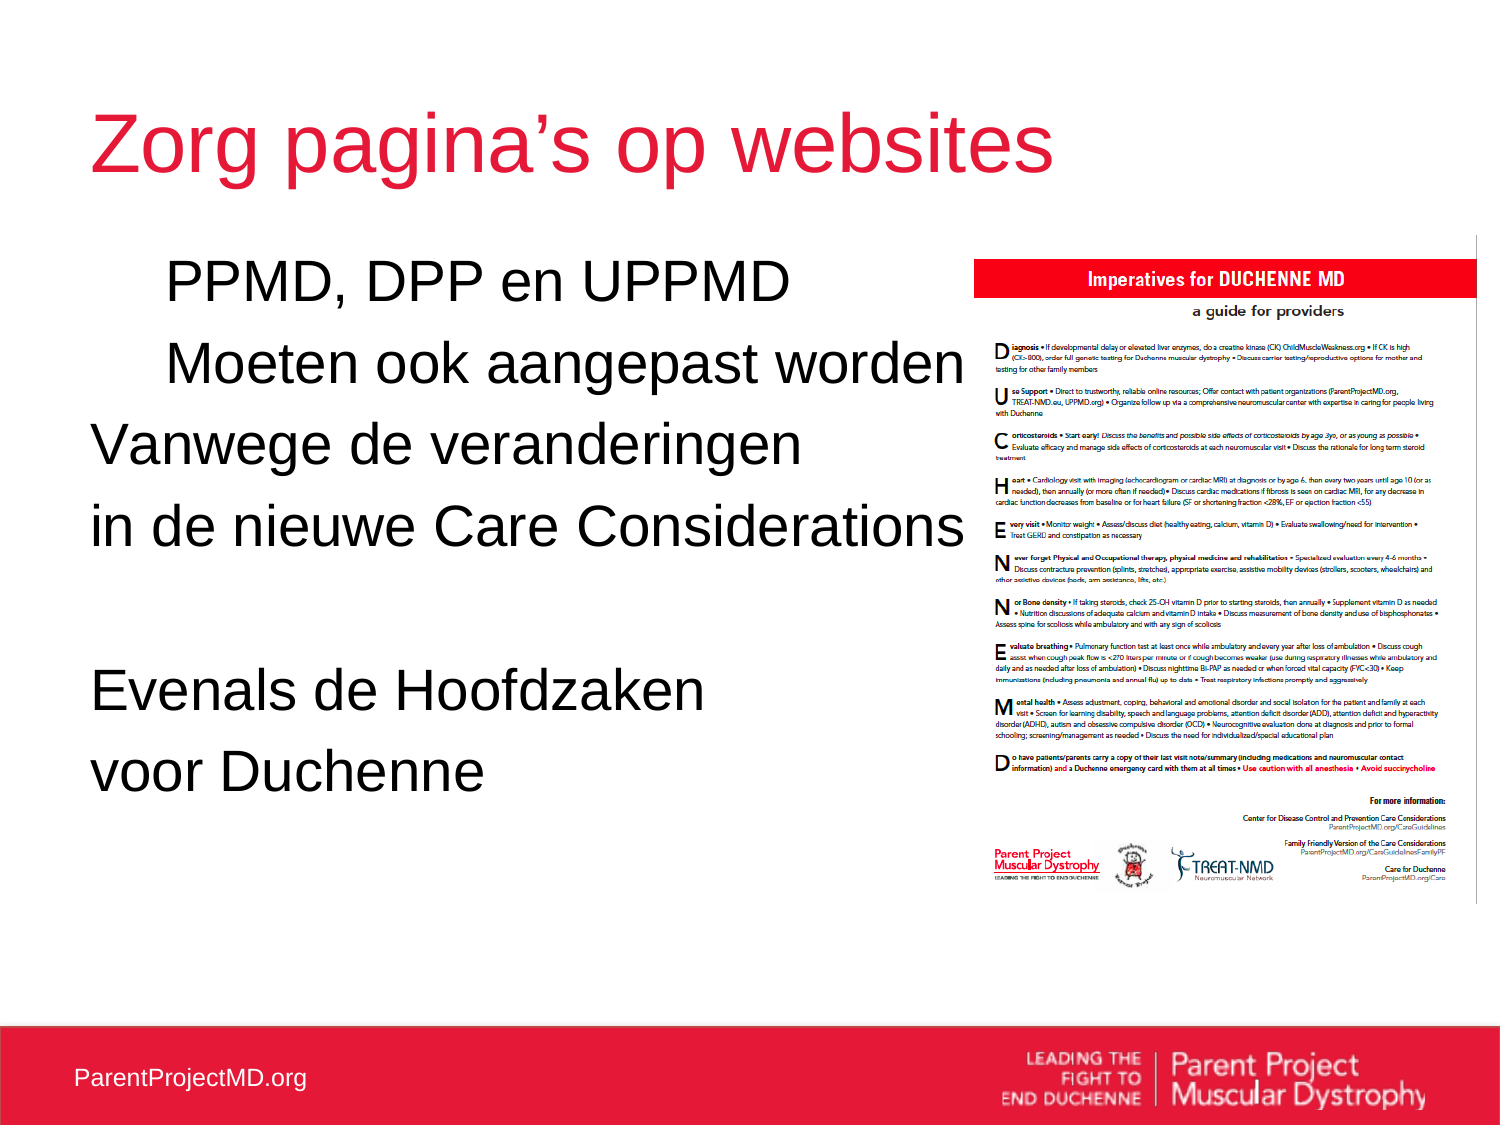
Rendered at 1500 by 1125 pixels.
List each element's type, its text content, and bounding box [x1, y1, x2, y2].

list PPMD, DPP en UPPMD Moeten ook aangepast worden Vanwege de veranderingen in de nieuwe Care Considerations Evenals de Hoofdzaken voor Duchenne [0, 235, 1350, 979]
picture [974, 235, 1478, 904]
title Zorg pagina’s op websites [75, 45, 1425, 233]
